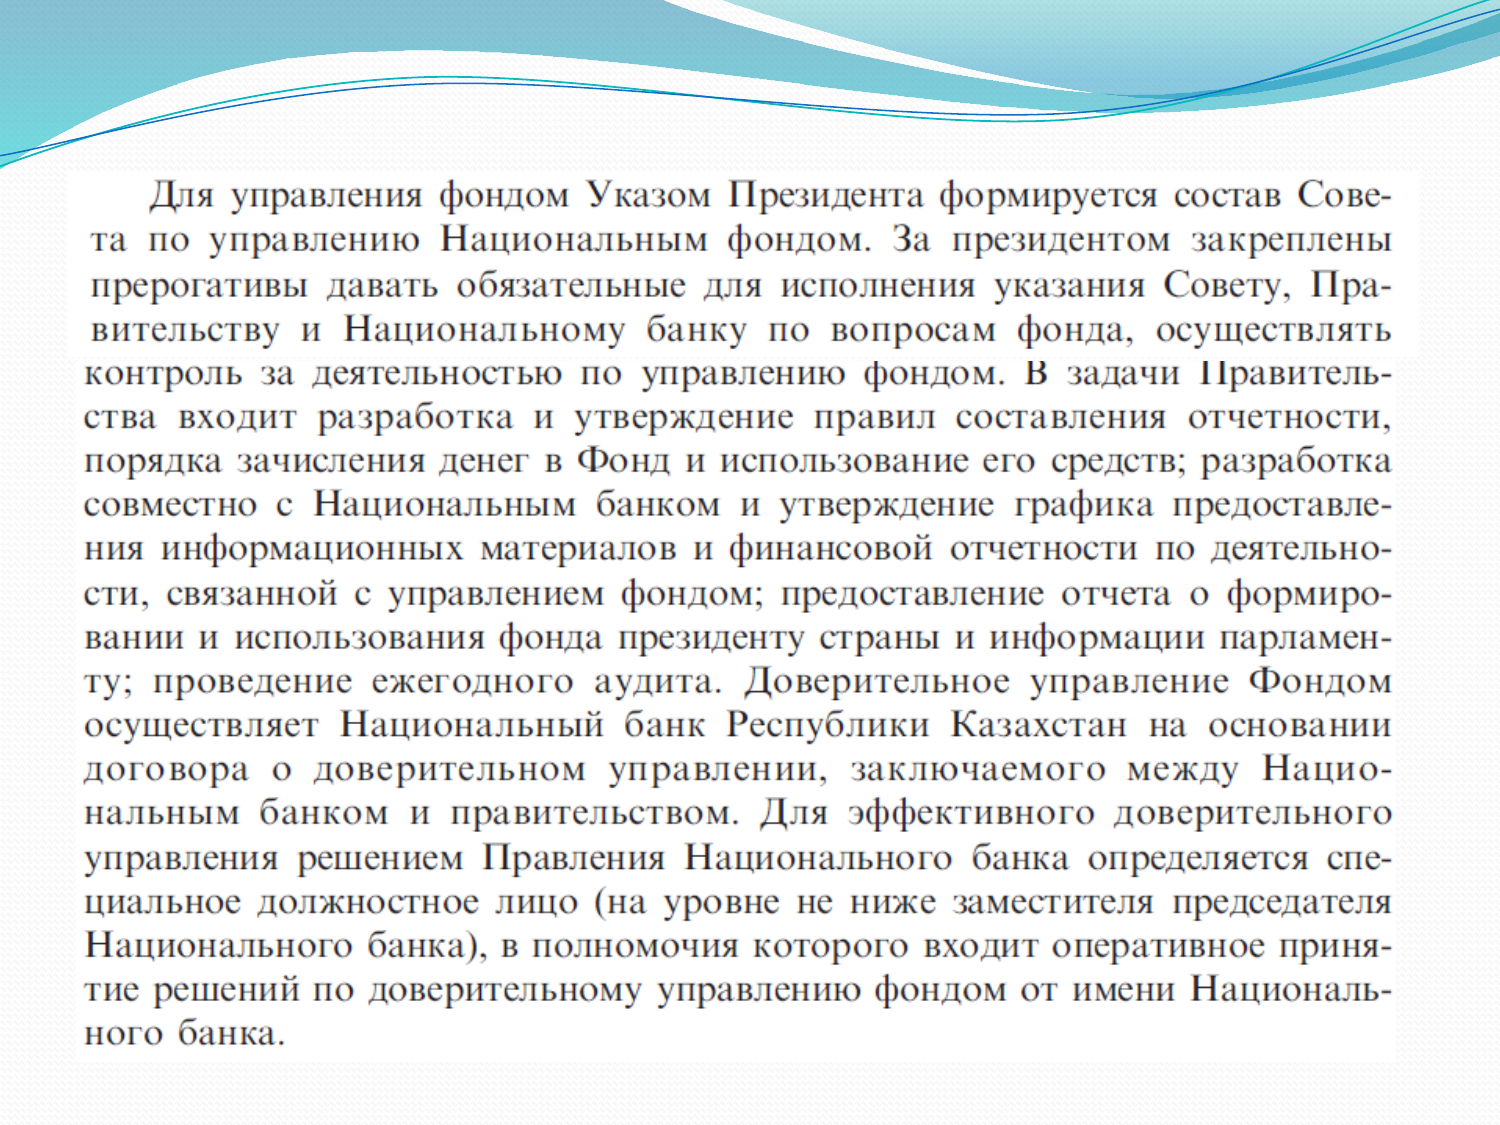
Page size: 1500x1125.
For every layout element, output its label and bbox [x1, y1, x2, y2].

text_box [76, 368, 1395, 1061]
text_box [66, 172, 1418, 355]
